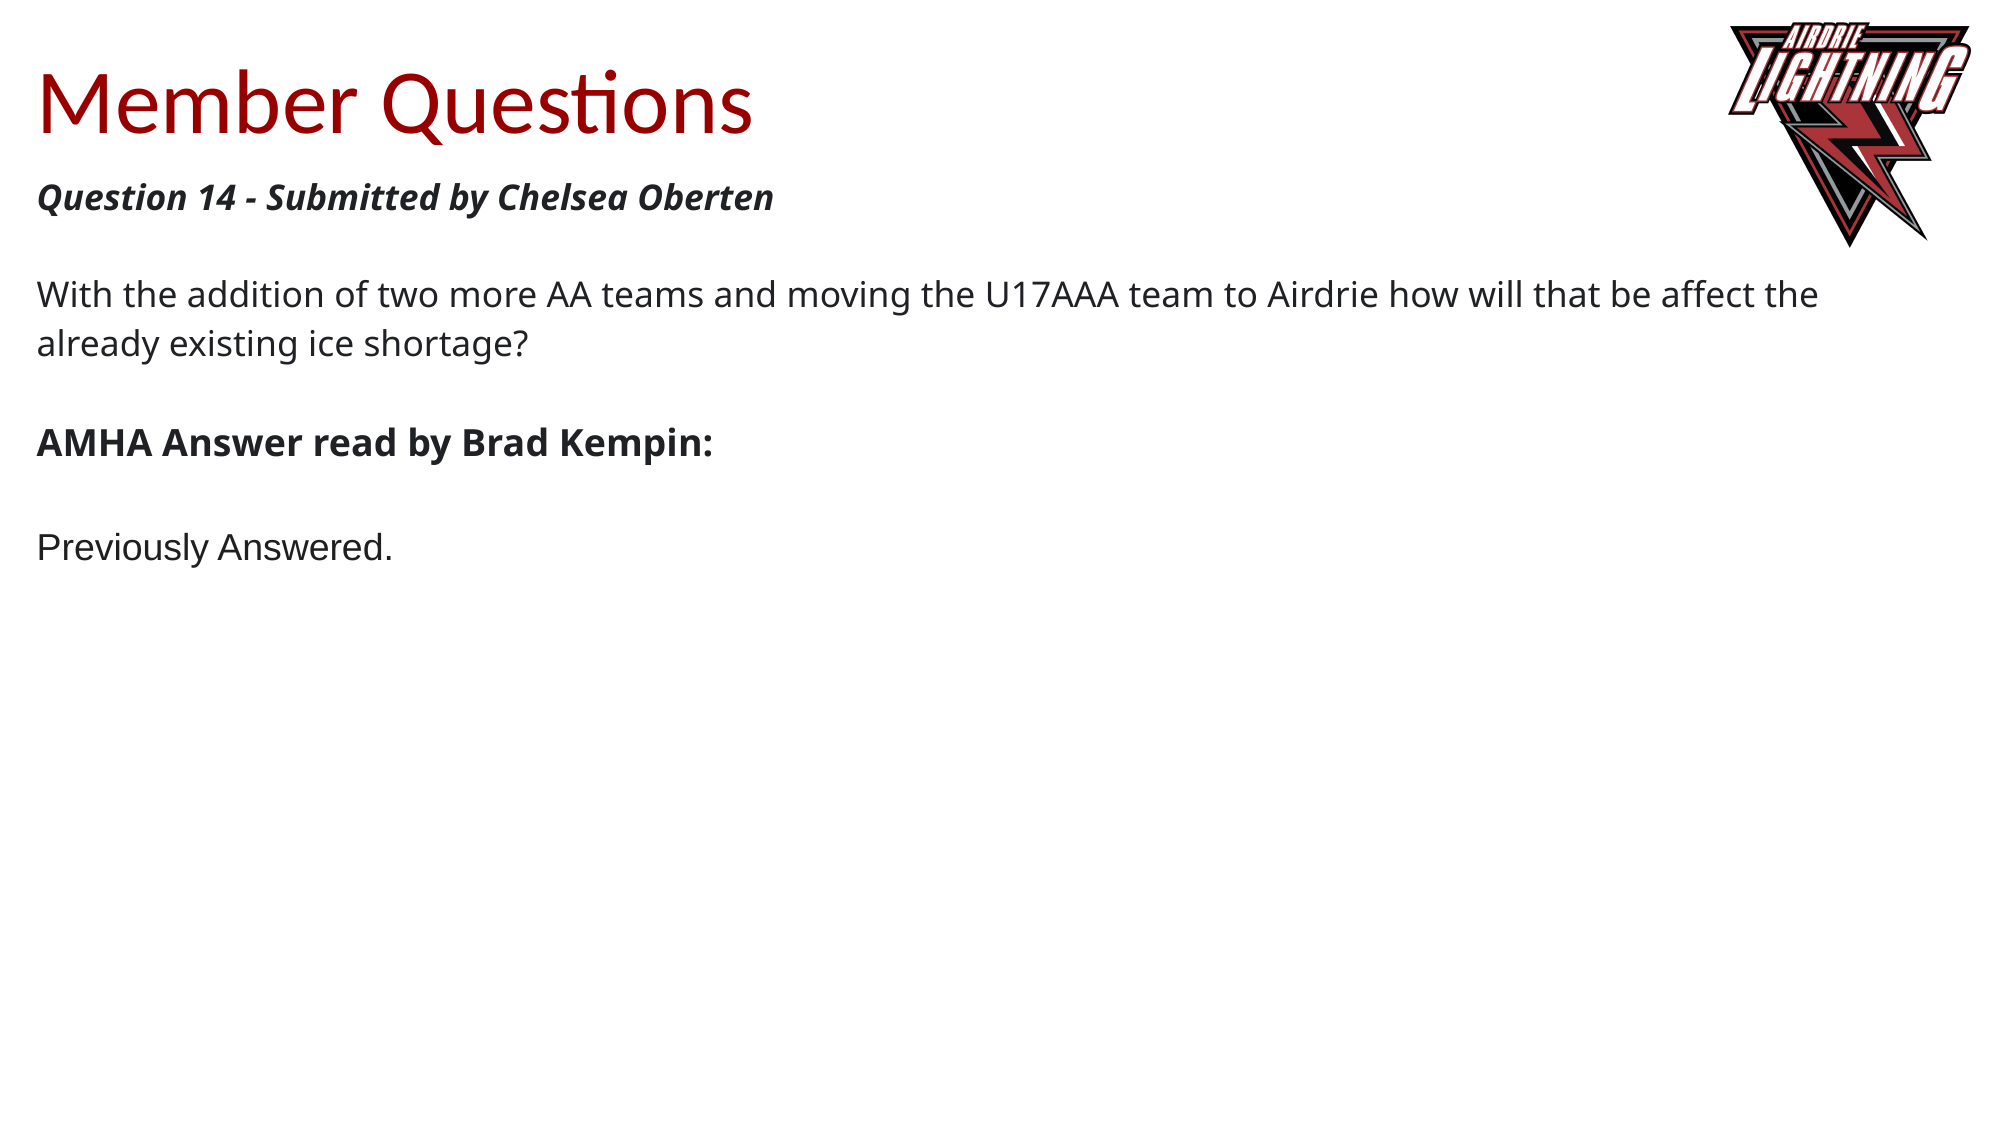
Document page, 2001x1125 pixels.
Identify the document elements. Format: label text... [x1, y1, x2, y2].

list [1718, 17, 1981, 257]
title Member Questions [21, 17, 1717, 160]
list Question 14 - Submitted by Chelsea Oberten With the addition of two more AA teams and moving the U17AAA team to Airdrie how will that be affect the already existing ice shortage? AMHA Answer read by Brad Kempin: Previously Answered. [21, 160, 1959, 1112]
